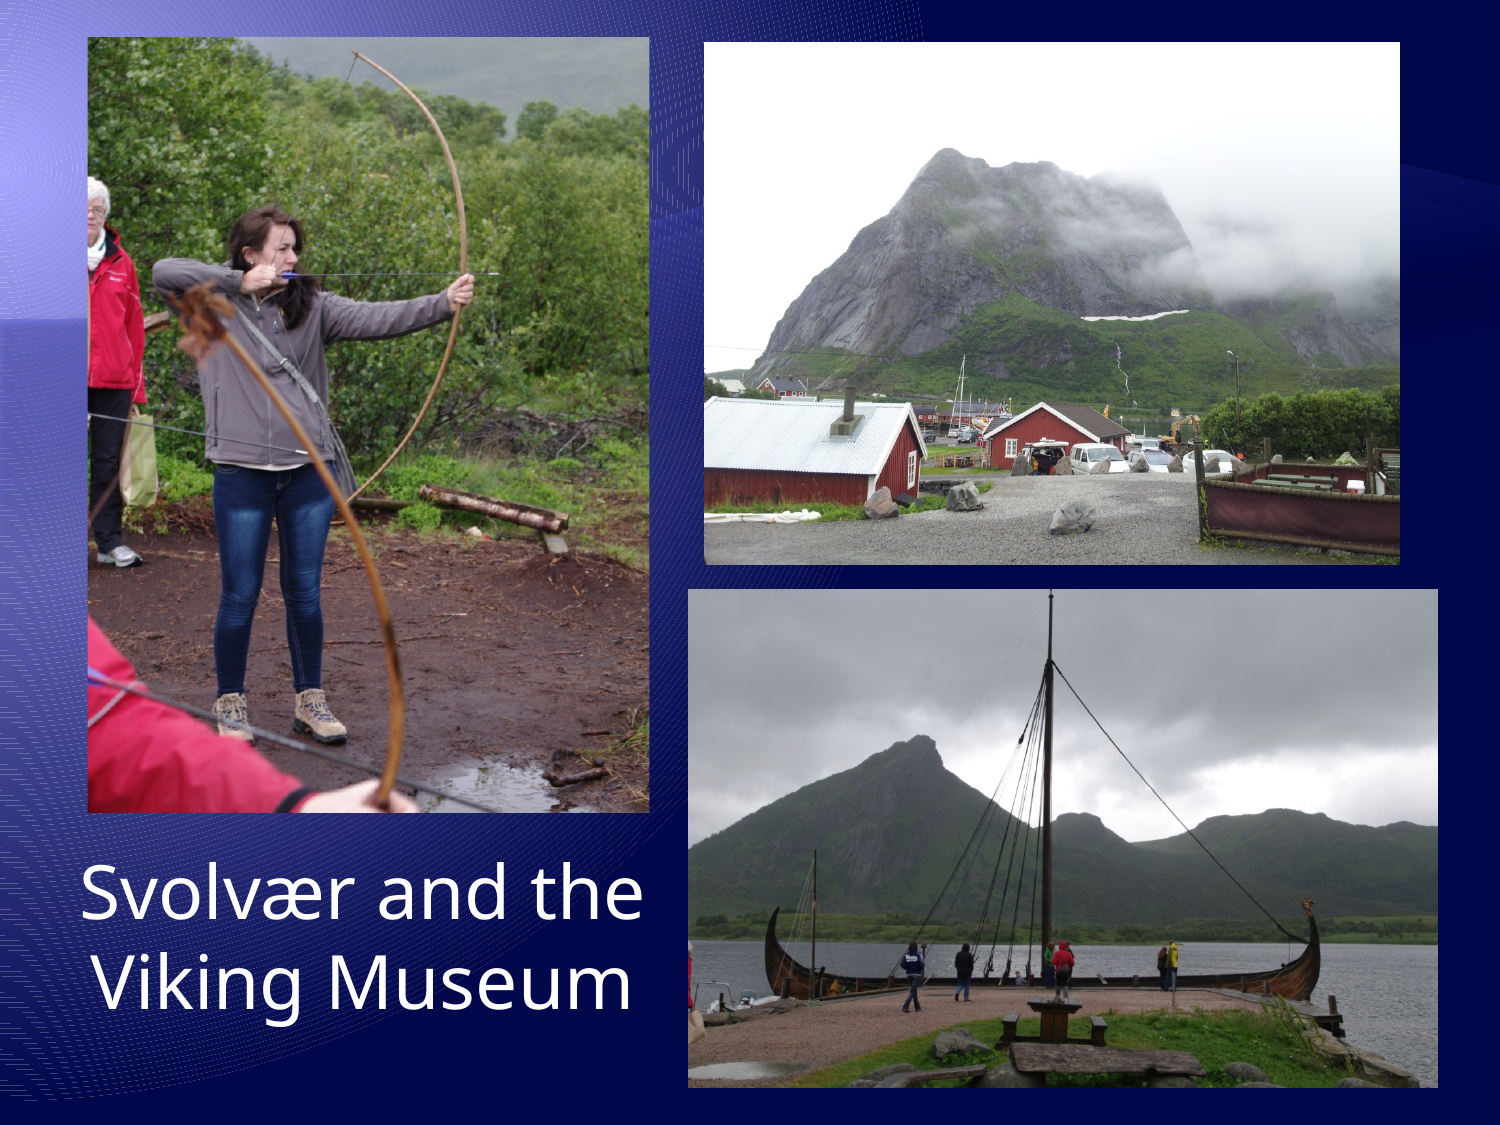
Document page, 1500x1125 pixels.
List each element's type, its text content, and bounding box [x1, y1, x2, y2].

text_box Svolvær and the Viking Museum [12, 837, 681, 1033]
picture [0, 37, 1438, 1088]
